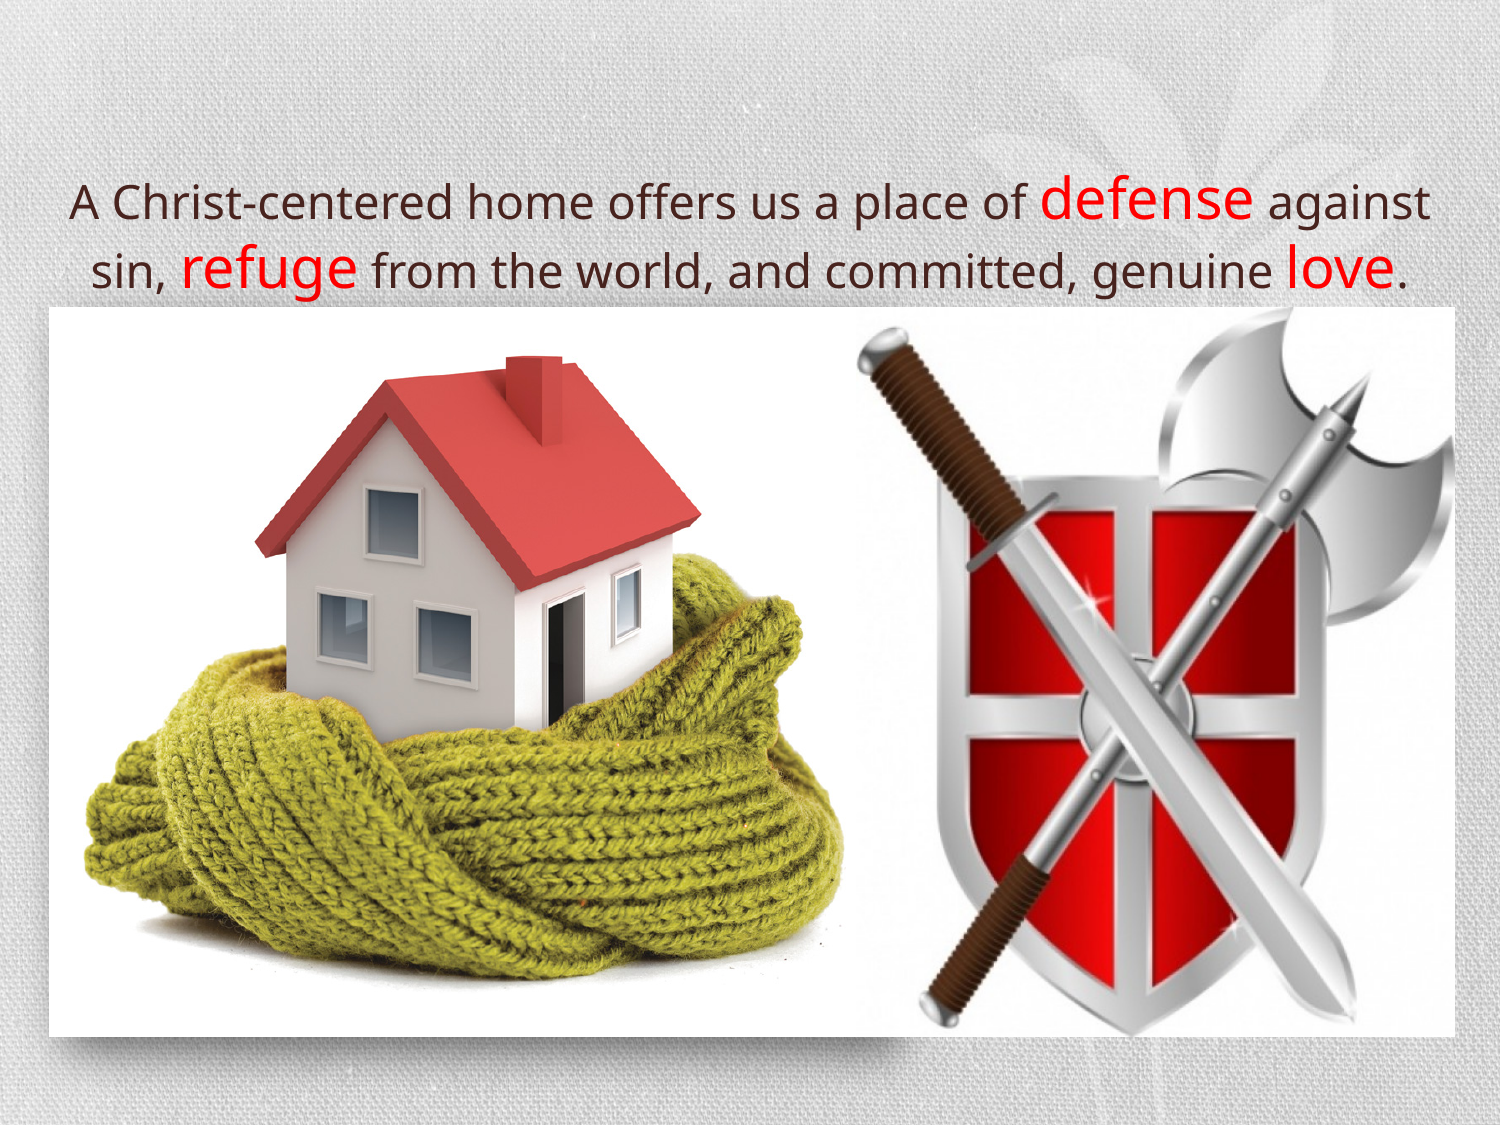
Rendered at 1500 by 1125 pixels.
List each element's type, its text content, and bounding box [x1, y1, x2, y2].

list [45, 307, 856, 1037]
picture [856, 307, 1455, 1037]
title A Christ-centered home offers us a place of defense against sin, refuge from the world, and committed, genuine love. [45, 96, 1455, 306]
